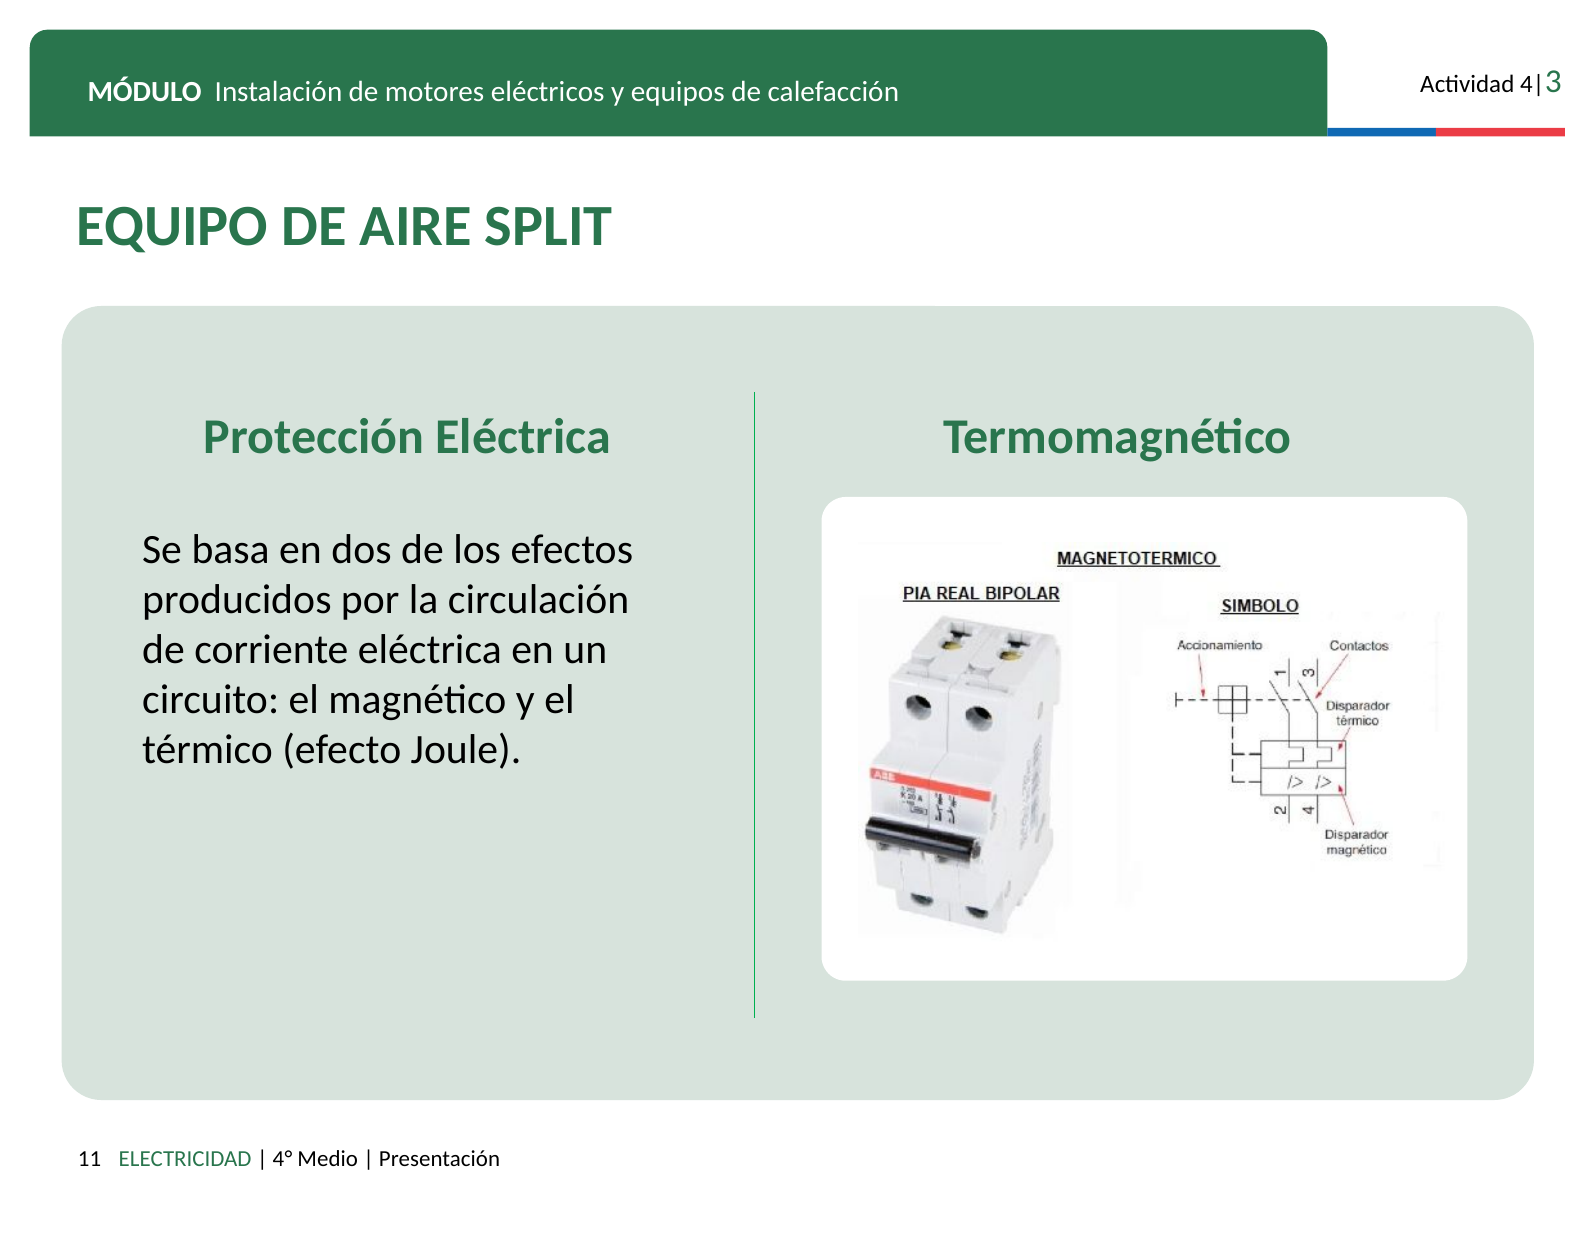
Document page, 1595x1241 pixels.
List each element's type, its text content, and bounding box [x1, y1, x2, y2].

picture [858, 542, 1448, 950]
text_box [61, 305, 1534, 1101]
text_box EQUIPO DE AIRE SPLIT [61, 193, 738, 264]
text_box Protección Eléctrica [127, 406, 688, 472]
text_box [821, 496, 1468, 981]
text_box Se basa en dos de los efectos producidos por la circulación de corriente eléctrica en un circuito: el magnético y el térmico (efecto Joule). [127, 514, 672, 780]
text_box Termomagnético [837, 406, 1398, 472]
